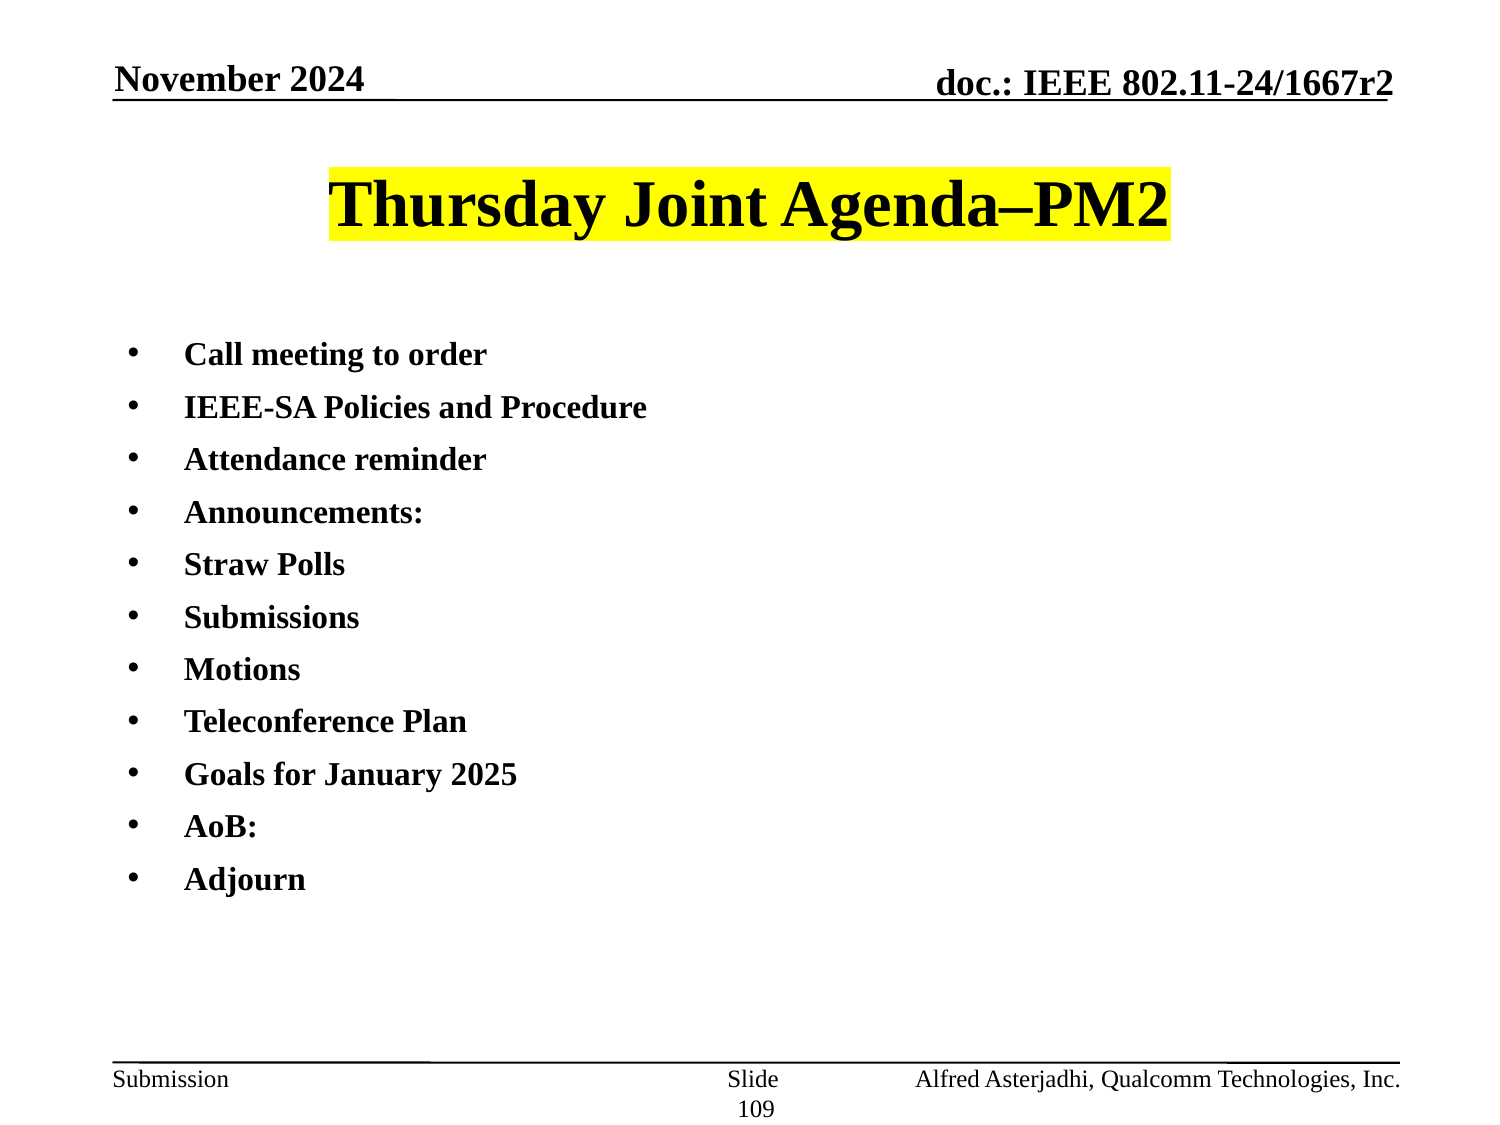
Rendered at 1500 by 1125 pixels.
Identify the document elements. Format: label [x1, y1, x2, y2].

slide_number [712, 1061, 800, 1123]
title [112, 112, 1388, 288]
slide_number [114, 54, 423, 100]
list [112, 324, 1388, 1000]
footer [878, 1061, 1402, 1093]
